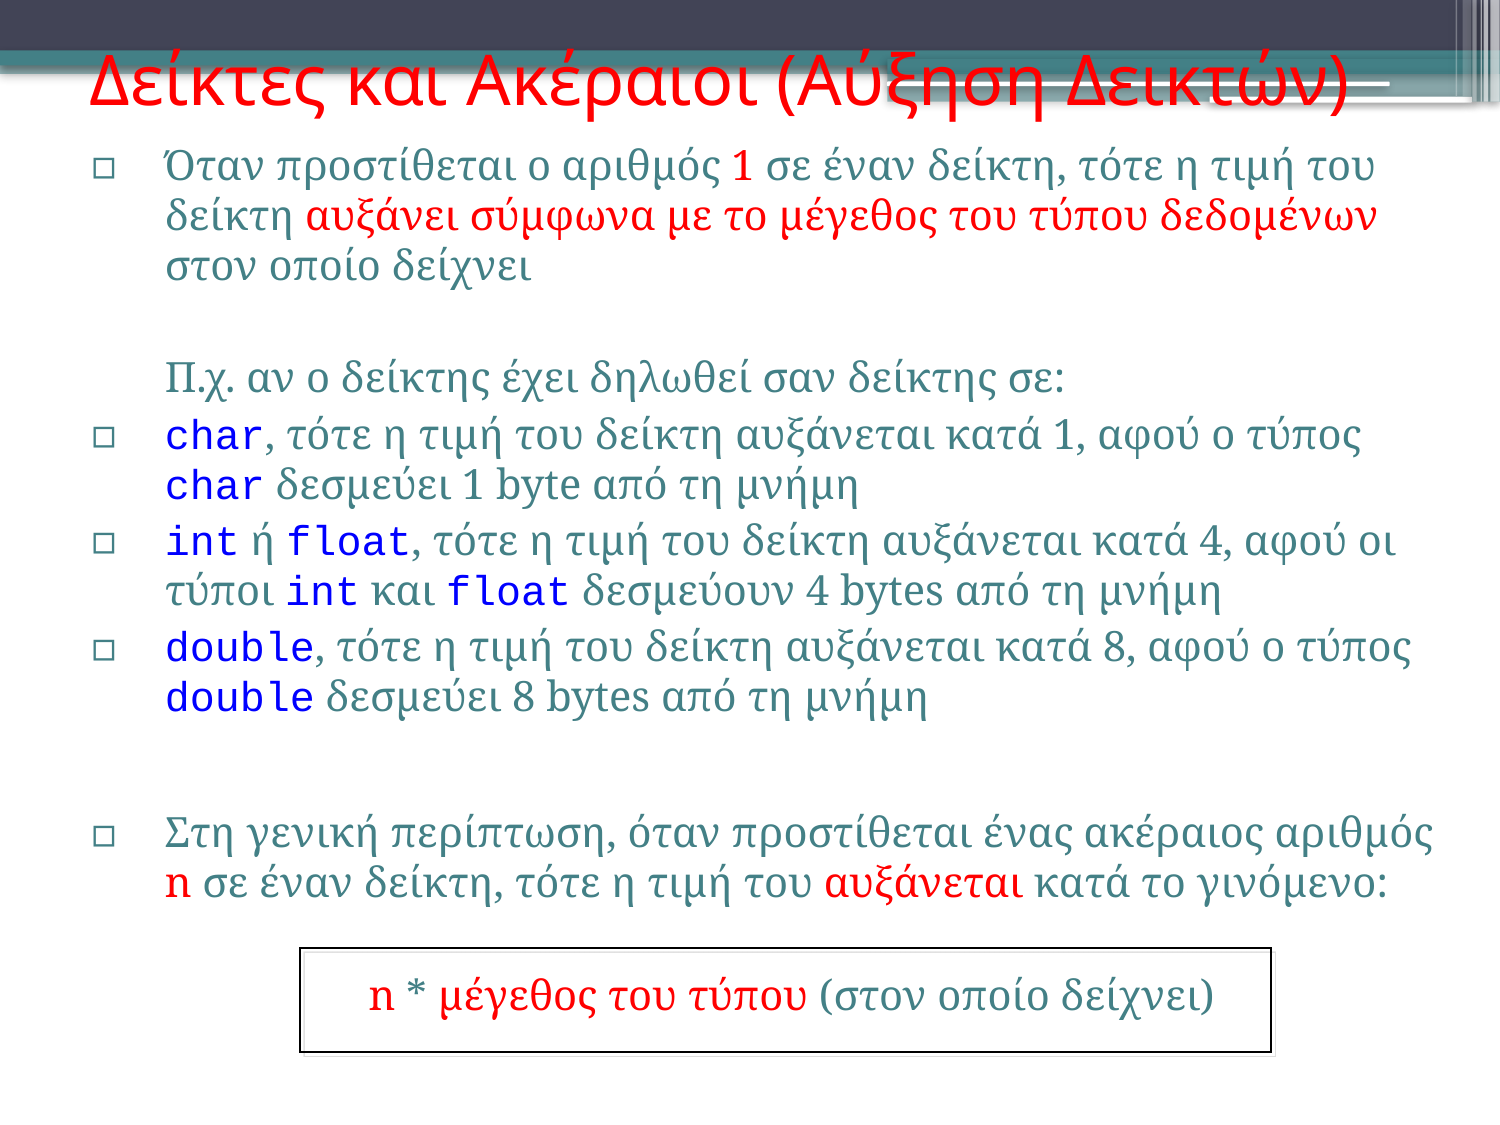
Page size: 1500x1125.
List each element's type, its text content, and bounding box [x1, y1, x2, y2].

text_box [300, 947, 1271, 1052]
title Δείκτες και Ακέραιοι (Αύξηση Δεικτών) [75, 0, 1425, 166]
list Όταν προστίθεται ο αριθμός 1 σε έναν δείκτη, τότε η τιμή του δείκτη αυξάνει σύμφωνα με το μέγεθος του τύπου δεδομένων στον οποίο δείχνει Π.χ. αν ο δείκτης έχει δηλωθεί σαν δείκτης σε: char, τότε η τιμή του δείκτη αυξάνεται κατά 1, αφού ο τύπος char δεσμεύει 1 byte από τη μνήμη int ή float, τότε η τιμή του δείκτη αυξάνεται κατά 4, αφού οι τύποι int και float δεσμεύουν 4 bytes από τη μνήμη double, τότε η τιμή του δείκτη αυξάνεται κατά 8, αφού ο τύπος double δεσμεύει 8 bytes από τη μνήμη Στη γενική περίπτωση, όταν προστίθεται ένας ακέραιος αριθμός n σε έναν δείκτη, τότε η τιμή του αυξάνεται κατά το γινόμενο: n * μέγεθος του τύπου (στον οποίο δείχνει) [0, 131, 1463, 1125]
